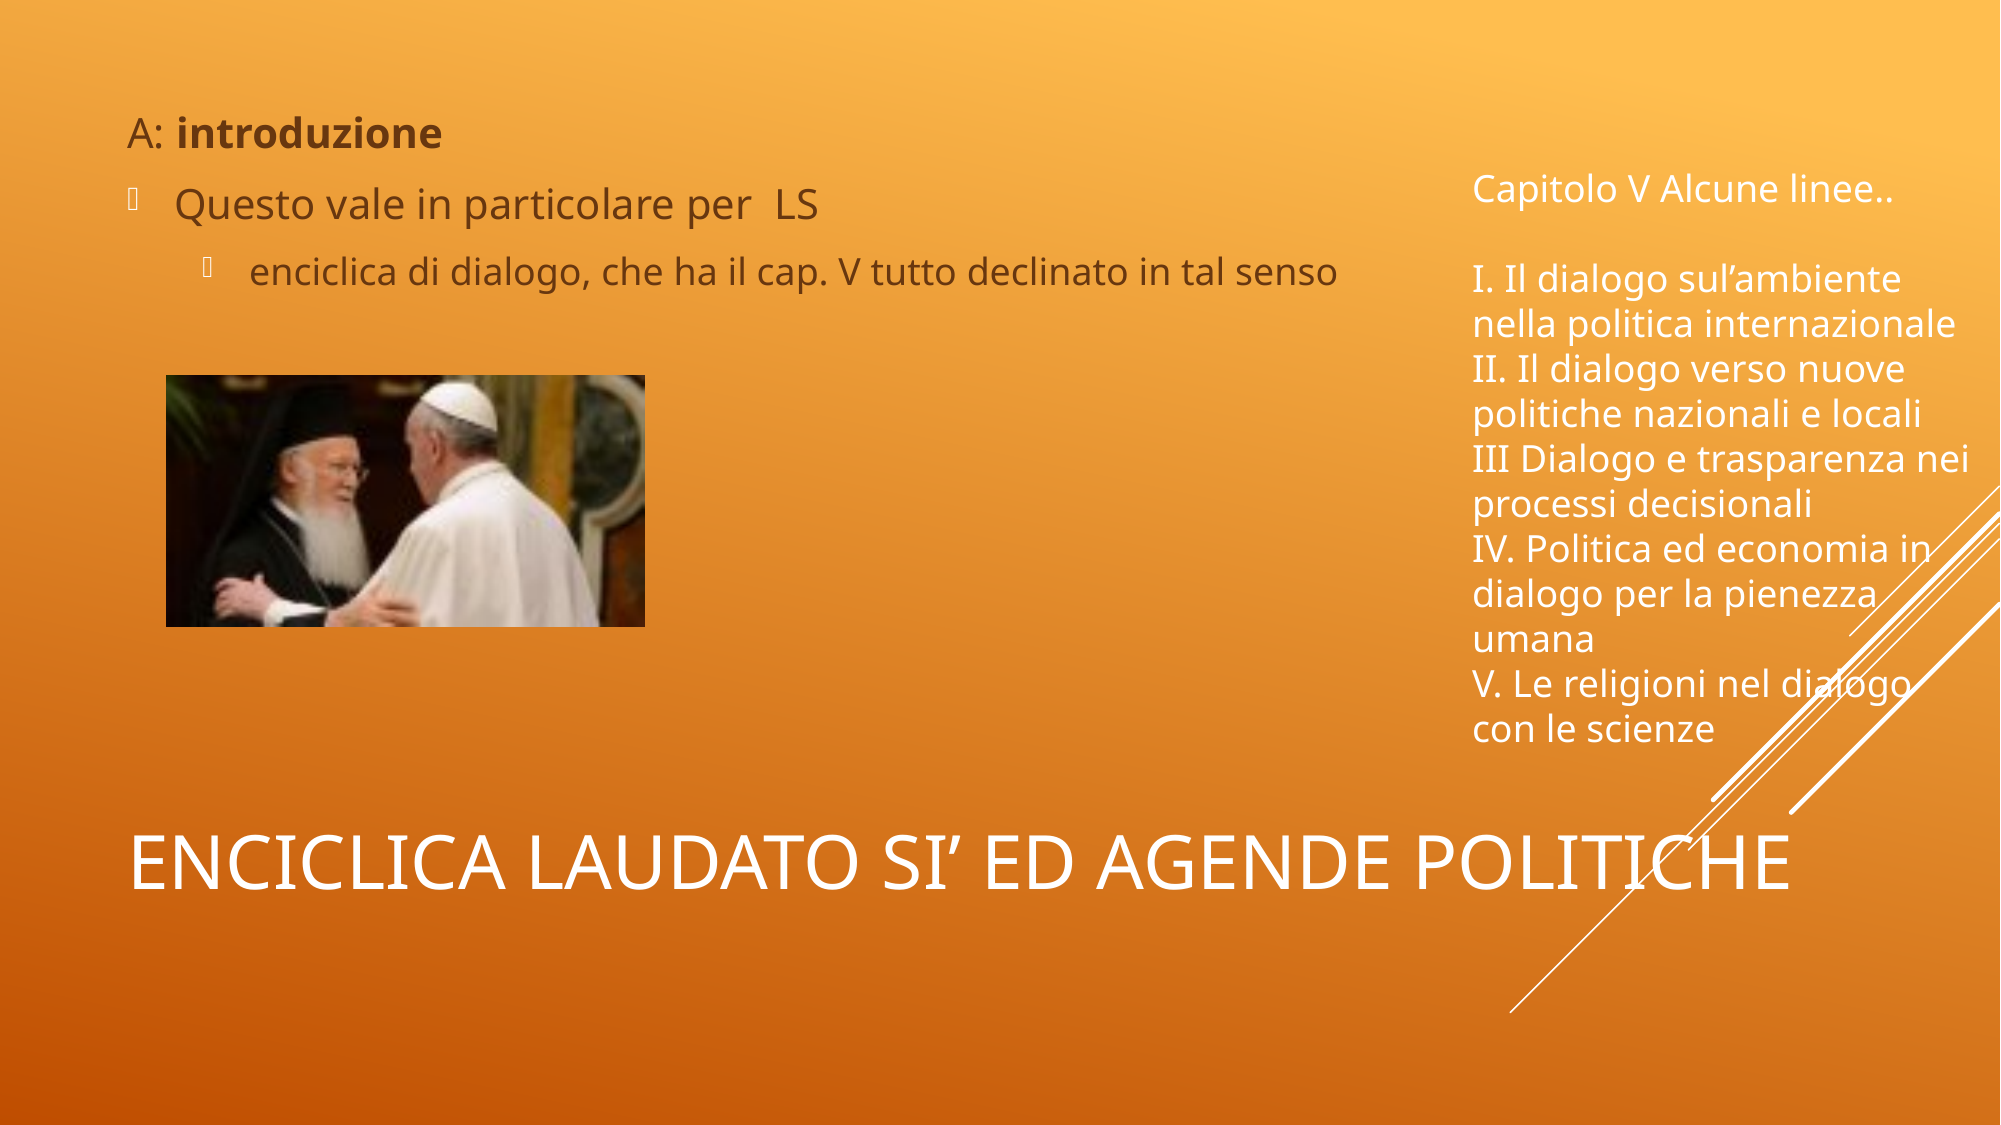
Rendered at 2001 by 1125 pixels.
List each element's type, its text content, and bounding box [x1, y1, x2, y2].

picture [166, 374, 645, 627]
text_box Capitolo V Alcune linee.. I. Il dialogo sul’ambiente nella politica internazionale II. Il dialogo verso nuove politiche nazionali e locali III Dialogo e trasparenza nei processi decisionali IV. Politica ed economia in dialogo per la pienezza umana V. Le religioni nel dialogo con le scienze [1457, 158, 2000, 758]
title Enciclica Laudato Si’ ed agende politiche [112, 736, 1922, 984]
list A: introduzione Questo vale in particolare per LS enciclica di dialogo, che ha il cap. V tutto declinato in tal senso [112, 99, 1436, 706]
